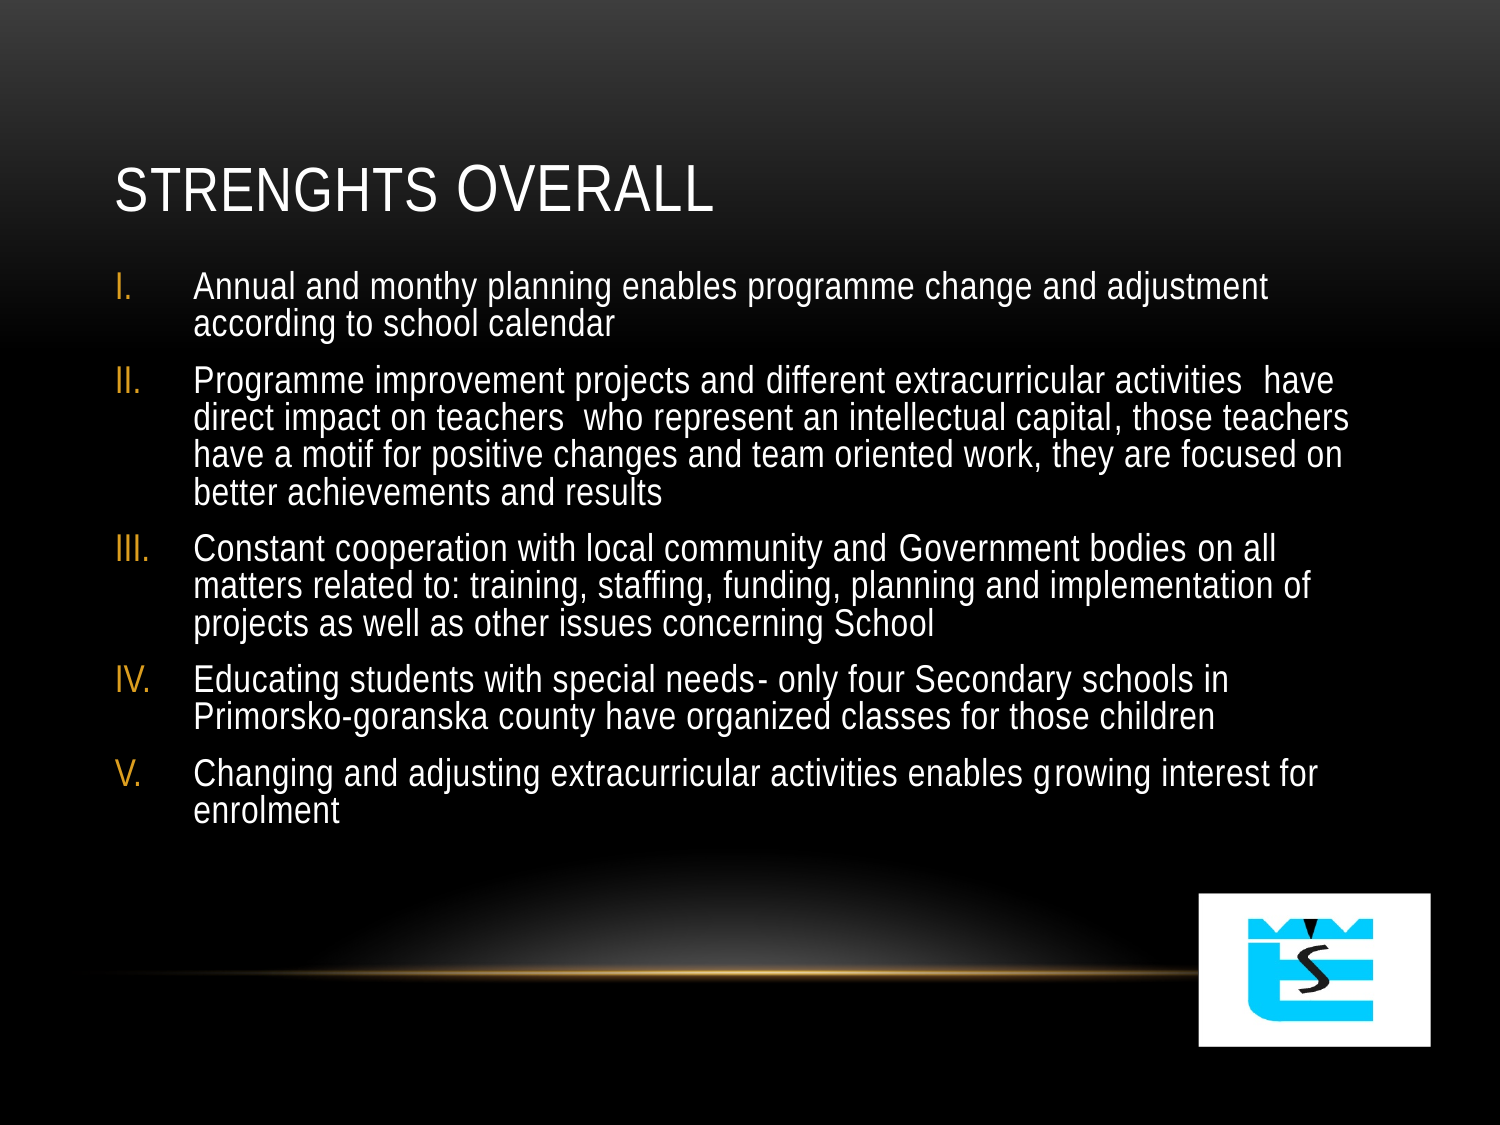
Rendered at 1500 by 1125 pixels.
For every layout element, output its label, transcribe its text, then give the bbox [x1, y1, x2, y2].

title Strenghts overall [99, 45, 1400, 233]
list Annual and monthy planning enables programme change and adjustment according to school calendar Programme improvement projects and different extracurricular activities have direct impact on teachers who represent an intellectual capital, those teachers have a motif for positive changes and team oriented work, they are focused on better achievements and results Constant cooperation with local community and Government bodies on all matters related to: training, staffing, funding, planning and implementation of projects as well as other issues concerning School Educating students with special needs- only four Secondary schools in Primorsko-goranska county have organized classes for those children Changing and adjusting extracurricular activities enables growing interest for enrolment [99, 262, 1400, 938]
picture [0, 0, 1500, 1125]
